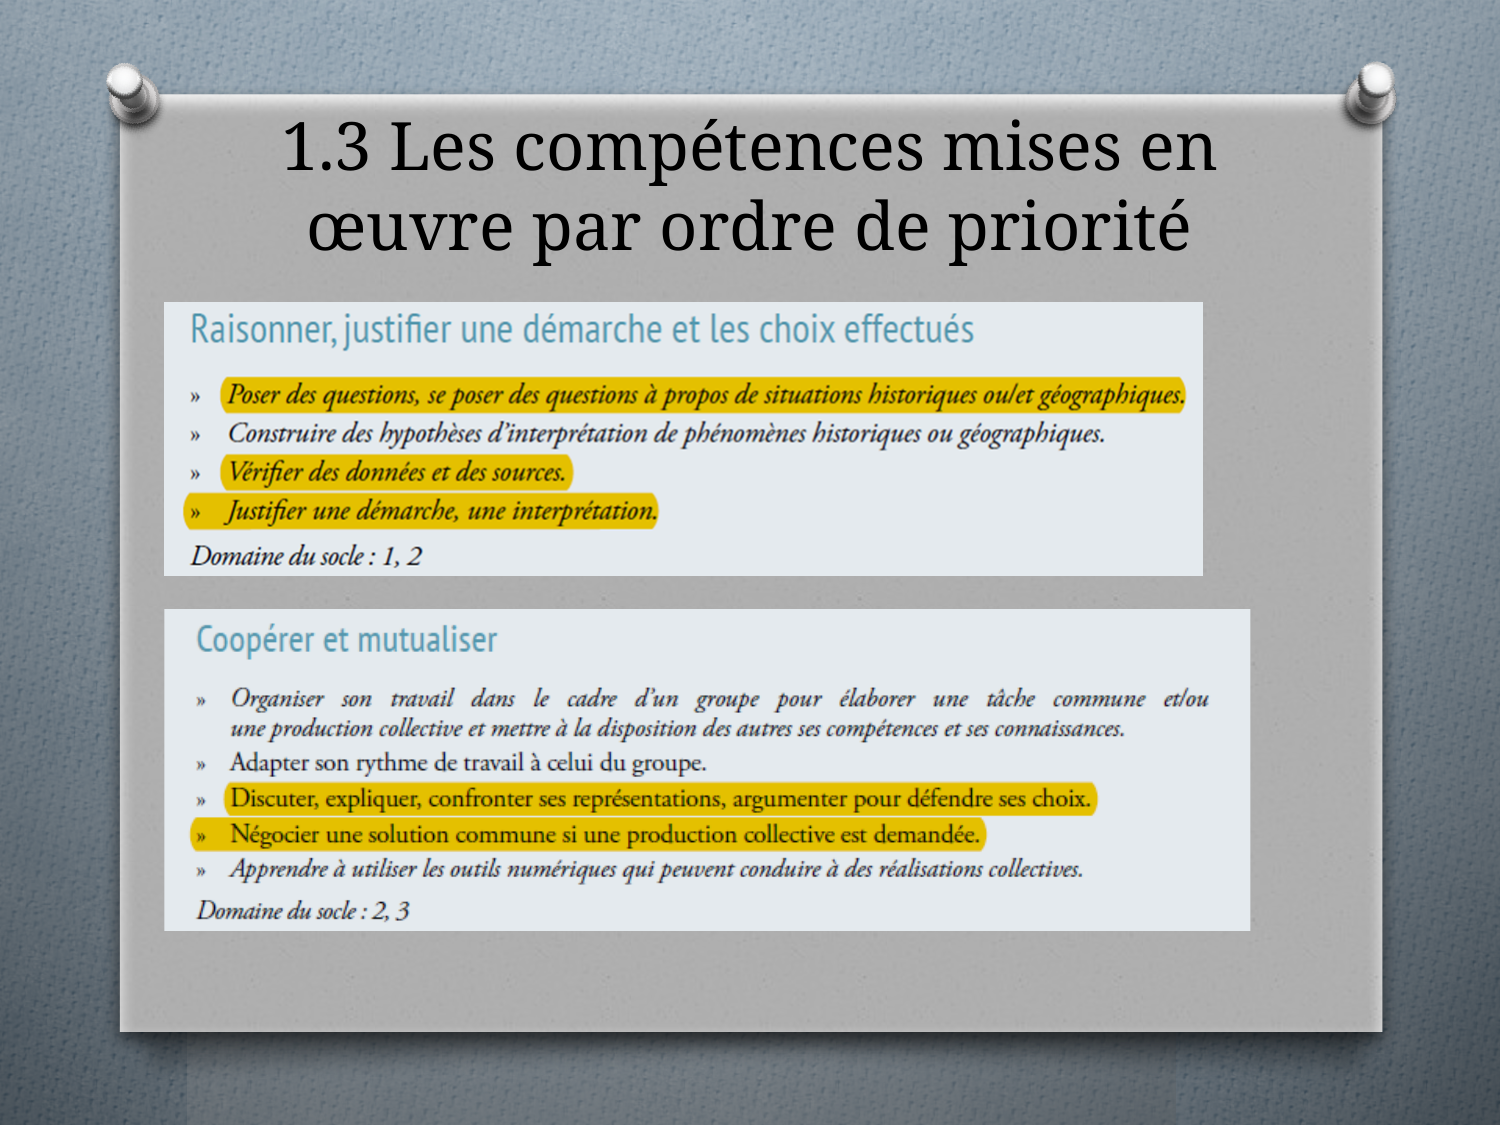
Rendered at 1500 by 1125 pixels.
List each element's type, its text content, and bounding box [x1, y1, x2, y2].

picture [1317, 35, 1439, 156]
picture [75, 29, 198, 153]
picture [164, 302, 1203, 576]
picture [164, 609, 1251, 931]
title 1.3 Les compétences mises en œuvre par ordre de priorité [178, 85, 1322, 283]
